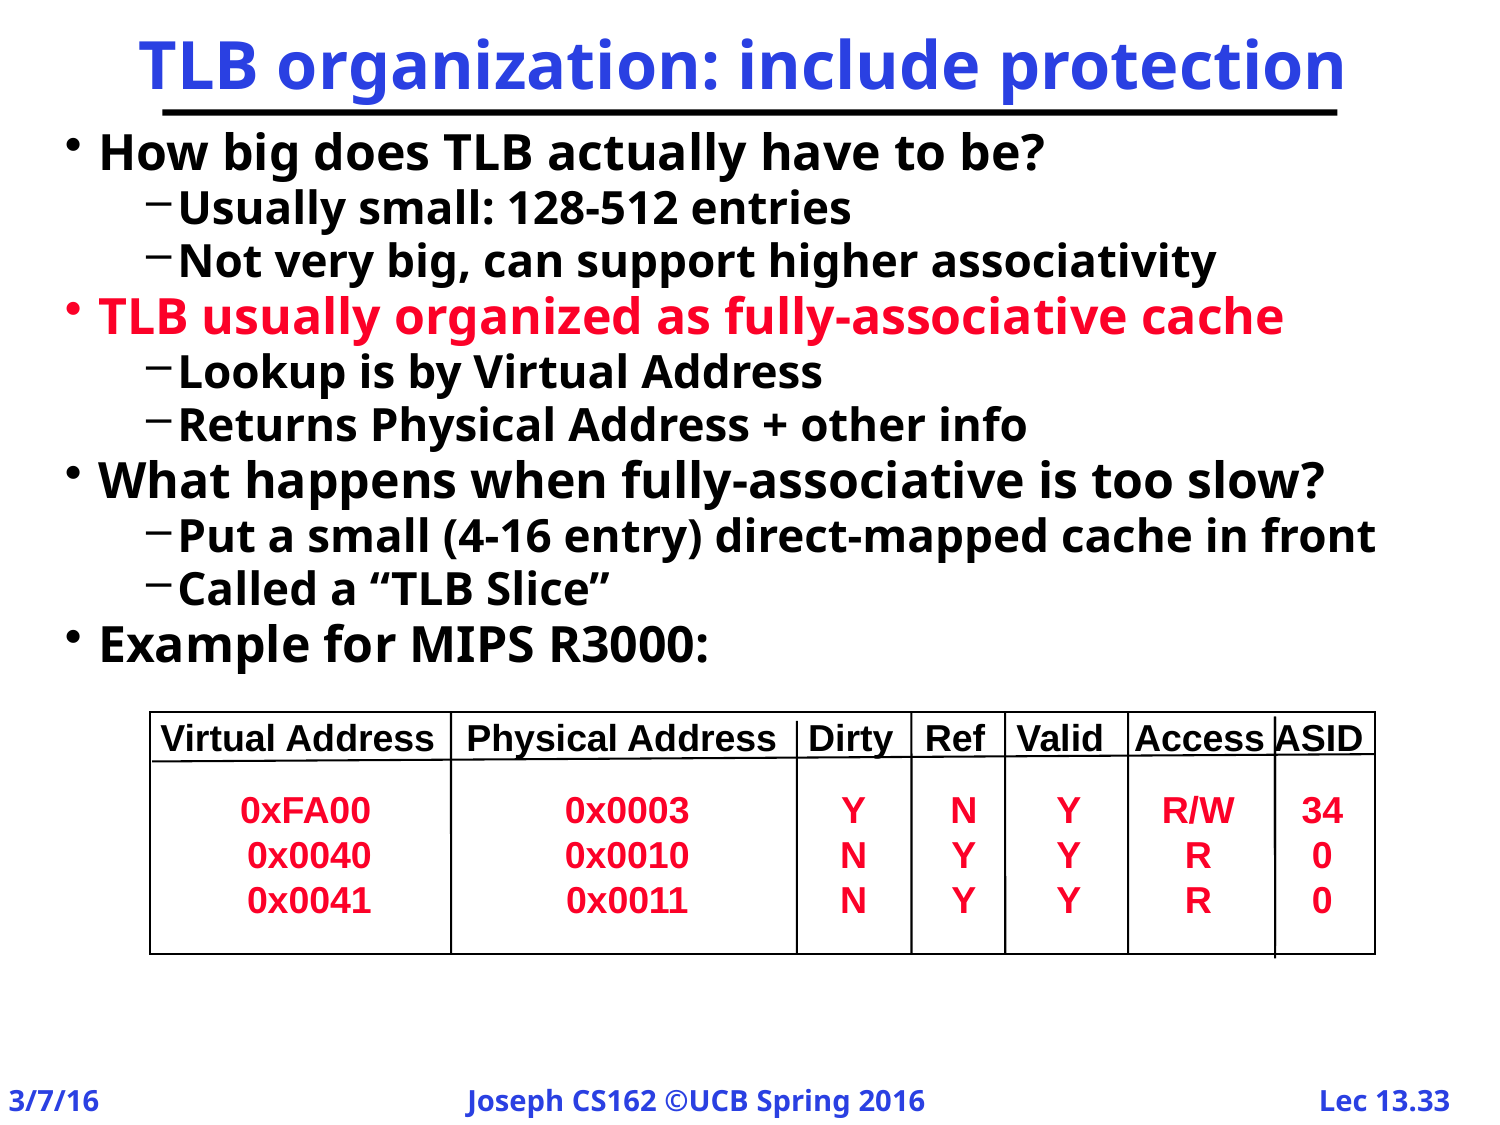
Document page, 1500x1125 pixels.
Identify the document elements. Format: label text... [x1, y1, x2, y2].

list How big does TLB actually have to be? Usually small: 128-512 entries Not very big, can support higher associativity TLB usually organized as fully-associative cache Lookup is by Virtual Address Returns Physical Address + other info What happens when fully-associative is too slow? Put a small (4-16 entry) direct-mapped cache in front Called a “TLB Slice” Example for MIPS R3000: [50, 125, 1463, 1113]
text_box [149, 712, 1388, 959]
title TLB organization: include protection [112, 37, 1375, 98]
